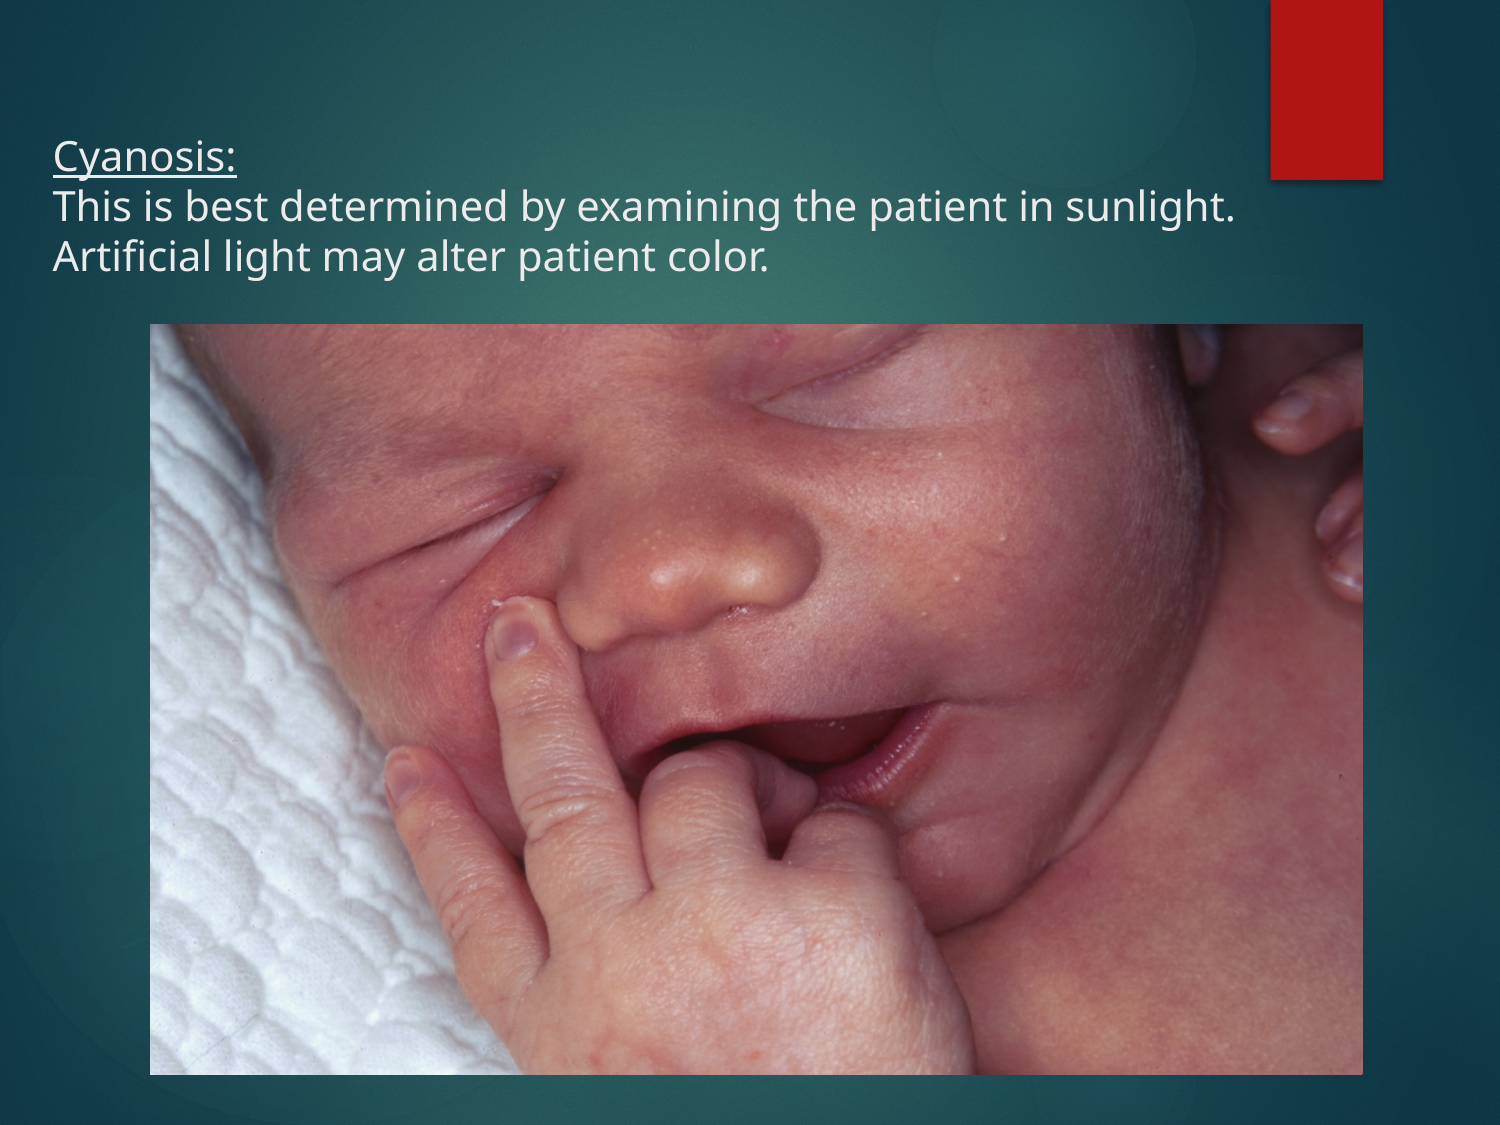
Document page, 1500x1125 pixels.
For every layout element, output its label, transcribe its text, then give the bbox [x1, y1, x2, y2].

picture [149, 324, 1363, 1076]
title Cyanosis: This is best determined by examining the patient in sunlight. Artificial light may alter patient color. [37, 122, 1263, 288]
